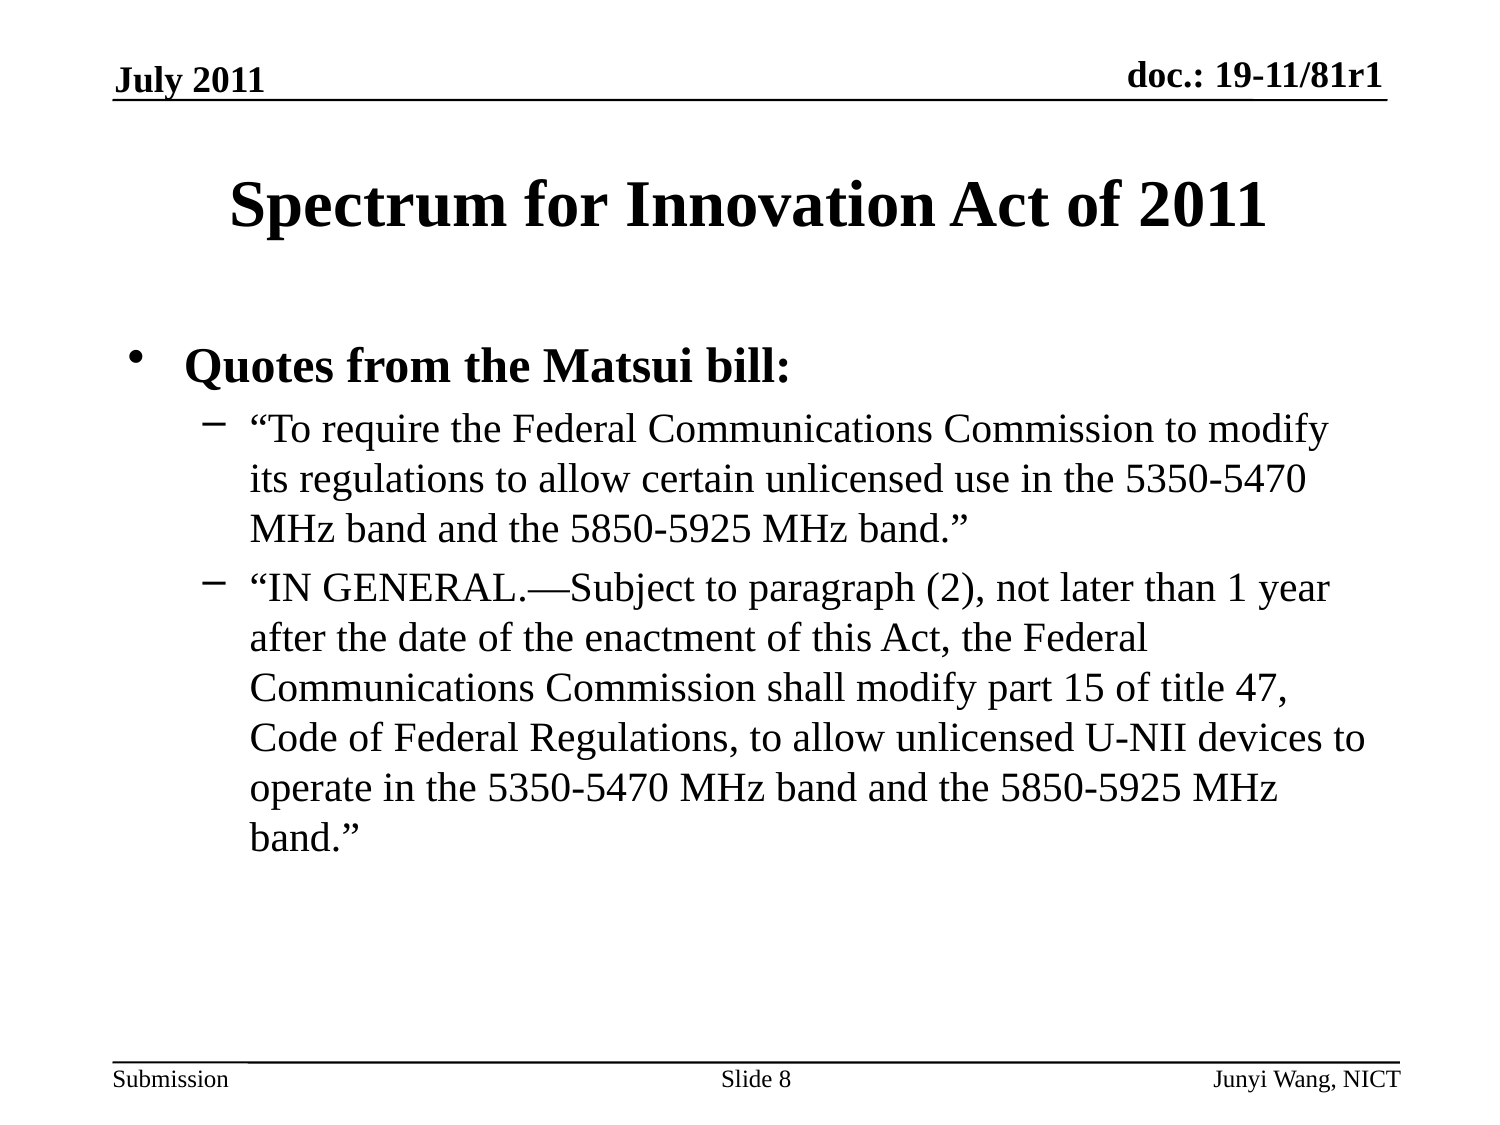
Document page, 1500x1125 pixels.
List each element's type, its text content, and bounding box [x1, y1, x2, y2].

footer Junyi Wang, NICT [1210, 1061, 1402, 1093]
title Spectrum for Innovation Act of 2011 [112, 112, 1388, 288]
slide_number Slide 8 [712, 1061, 800, 1093]
list Quotes from the Matsui bill: “To require the Federal Communications Commission to modify its regulations to allow certain unlicensed use in the 5350-5470 MHz band and the 5850-5925 MHz band.” “IN GENERAL.—Subject to paragraph (2), not later than 1 year after the date of the enactment of this Act, the Federal Communications Commission shall modify part 15 of title 47, Code of Federal Regulations, to allow unlicensed U-NII devices to operate in the 5350-5470 MHz band and the 5850-5925 MHz band.” [112, 324, 1388, 1001]
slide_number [114, 54, 290, 101]
